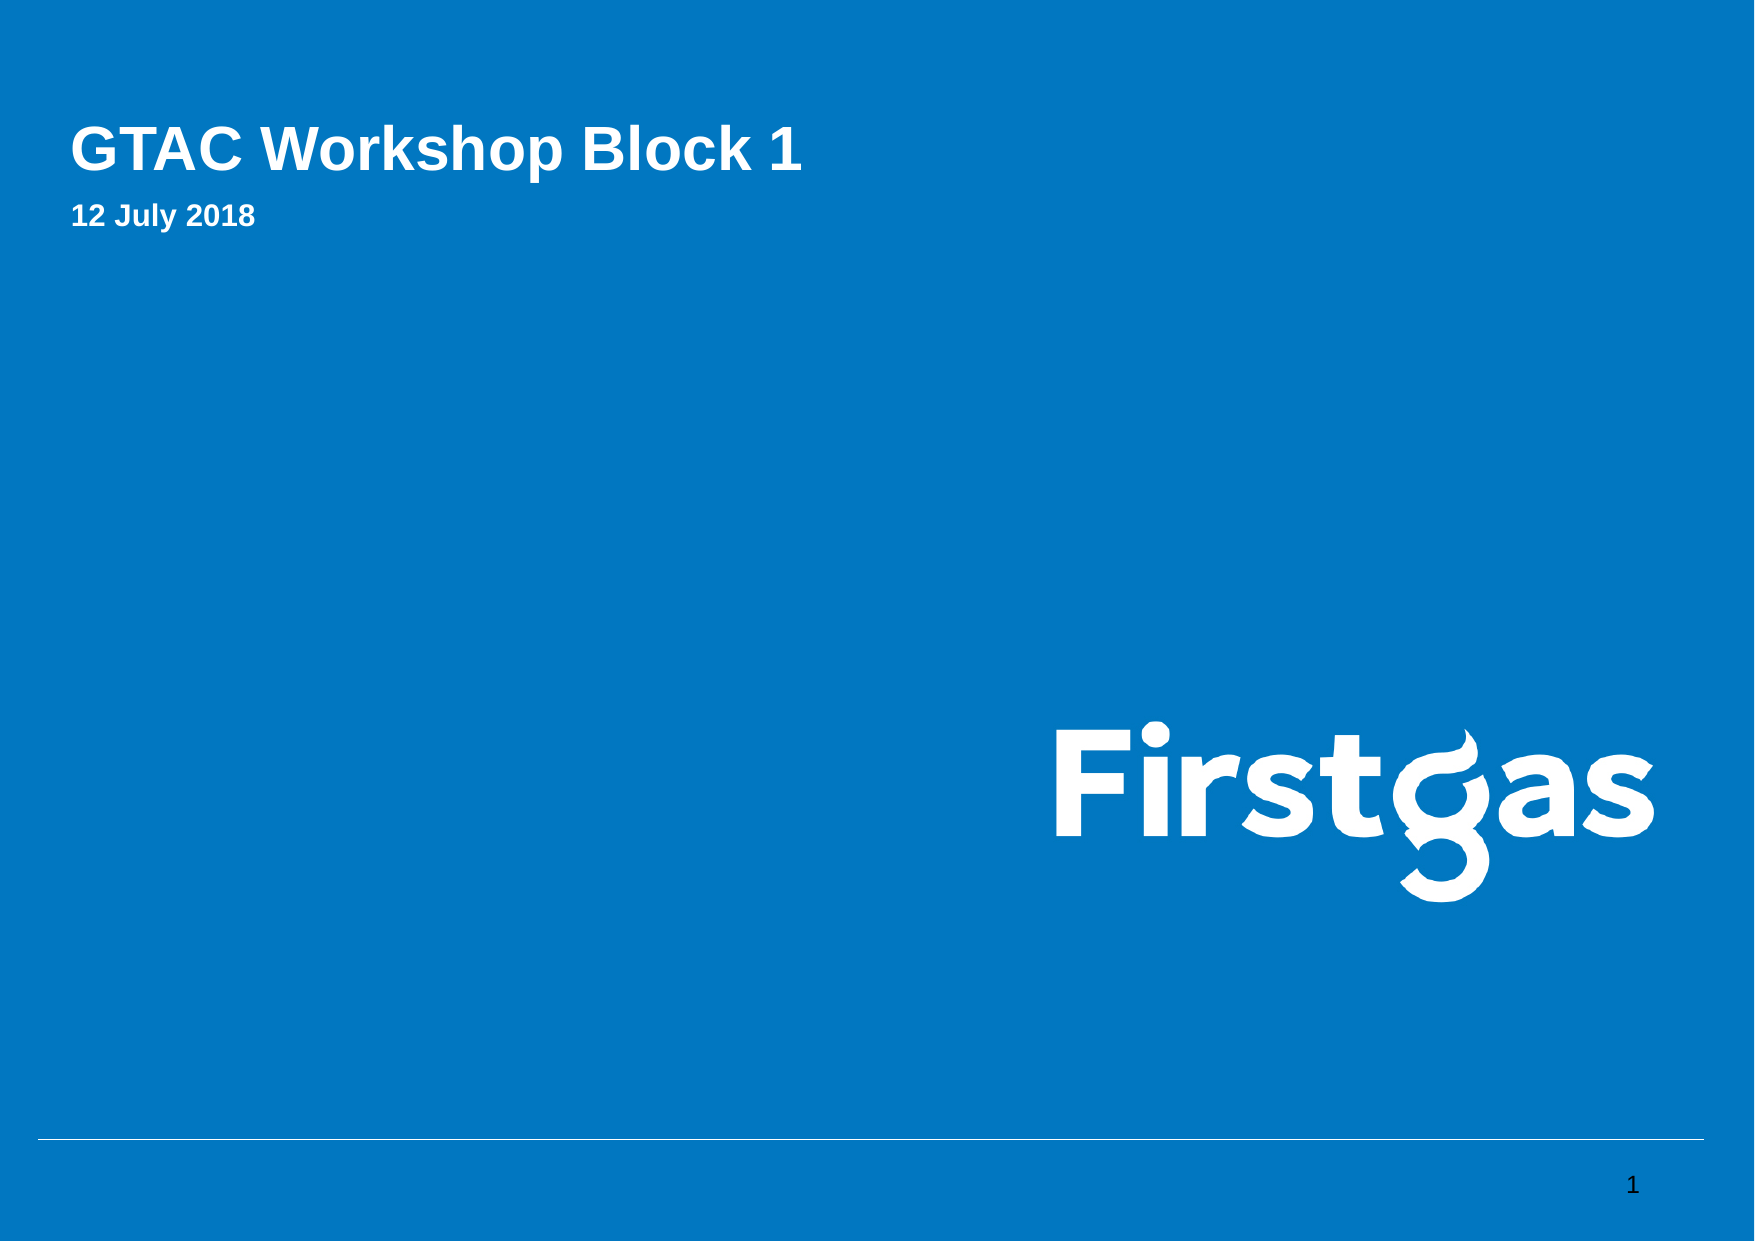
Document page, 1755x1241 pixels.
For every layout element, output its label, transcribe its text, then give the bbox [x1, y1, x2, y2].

subtitle 12 July 2018 [70, 191, 1684, 231]
picture [0, 0, 1755, 1241]
title GTAC Workshop Block 1 [70, 120, 1684, 186]
